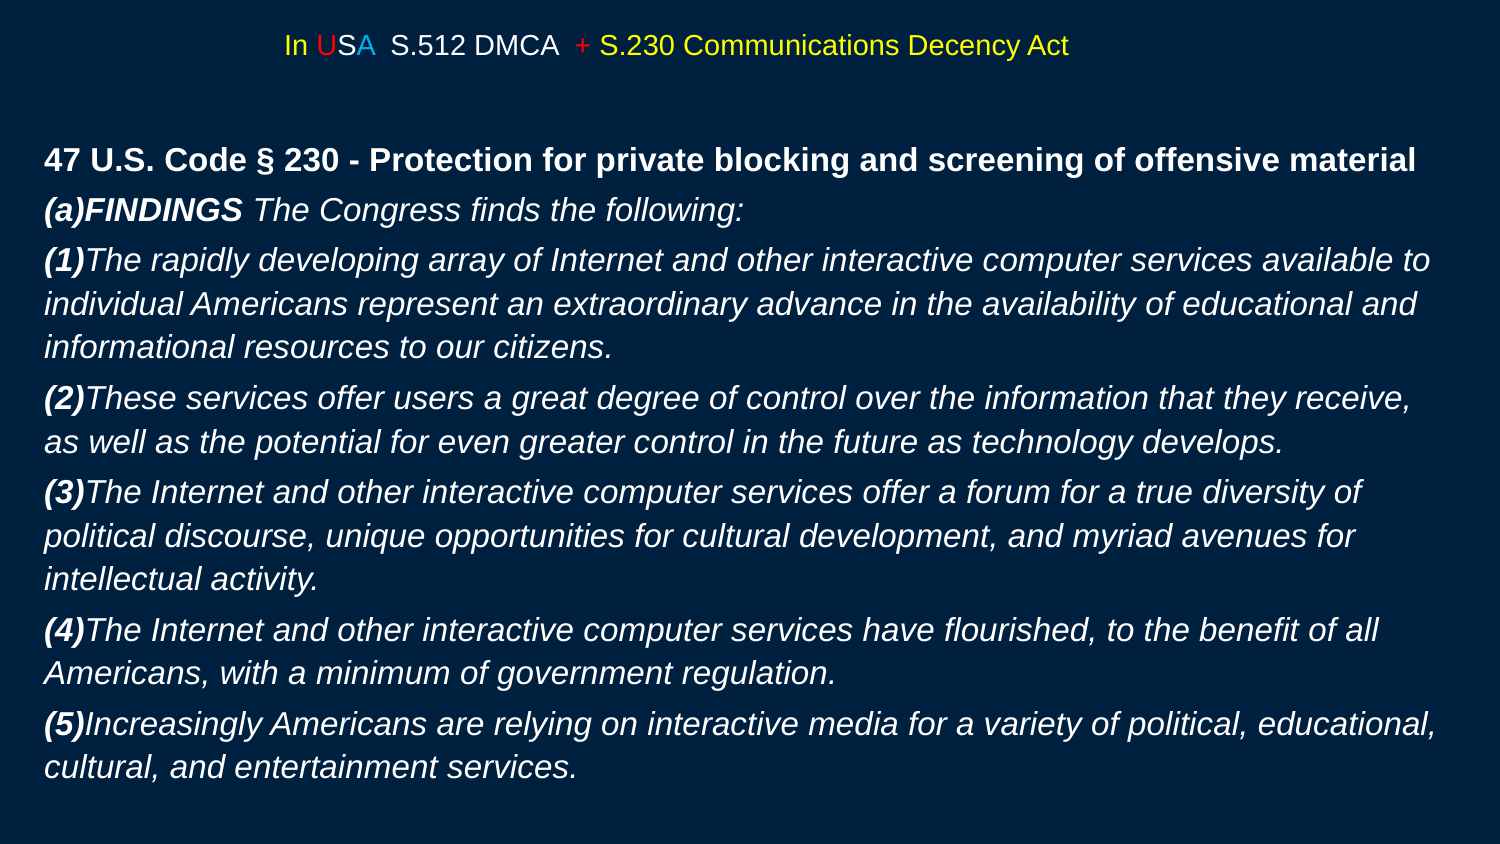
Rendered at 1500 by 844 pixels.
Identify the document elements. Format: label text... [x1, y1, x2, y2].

list 47 U.S. Code § 230 - Protection for private blocking and screening of offensive material (a)Findings The Congress finds the following: (1)The rapidly developing array of Internet and other interactive computer services available to individual Americans represent an extraordinary advance in the availability of educational and informational resources to our citizens. (2)These services offer users a great degree of control over the information that they receive, as well as the potential for even greater control in the future as technology develops. (3)The Internet and other interactive computer services offer a forum for a true diversity of political discourse, unique opportunities for cultural development, and myriad avenues for intellectual activity. (4)The Internet and other interactive computer services have flourished, to the benefit of all Americans, with a minimum of government regulation. (5)Increasingly Americans are relying on interactive media for a variety of political, educational, cultural, and entertainment services. [29, 126, 1459, 800]
title In USA S.512 DMCA + S.230 Communications Decency Act [53, 19, 1301, 69]
